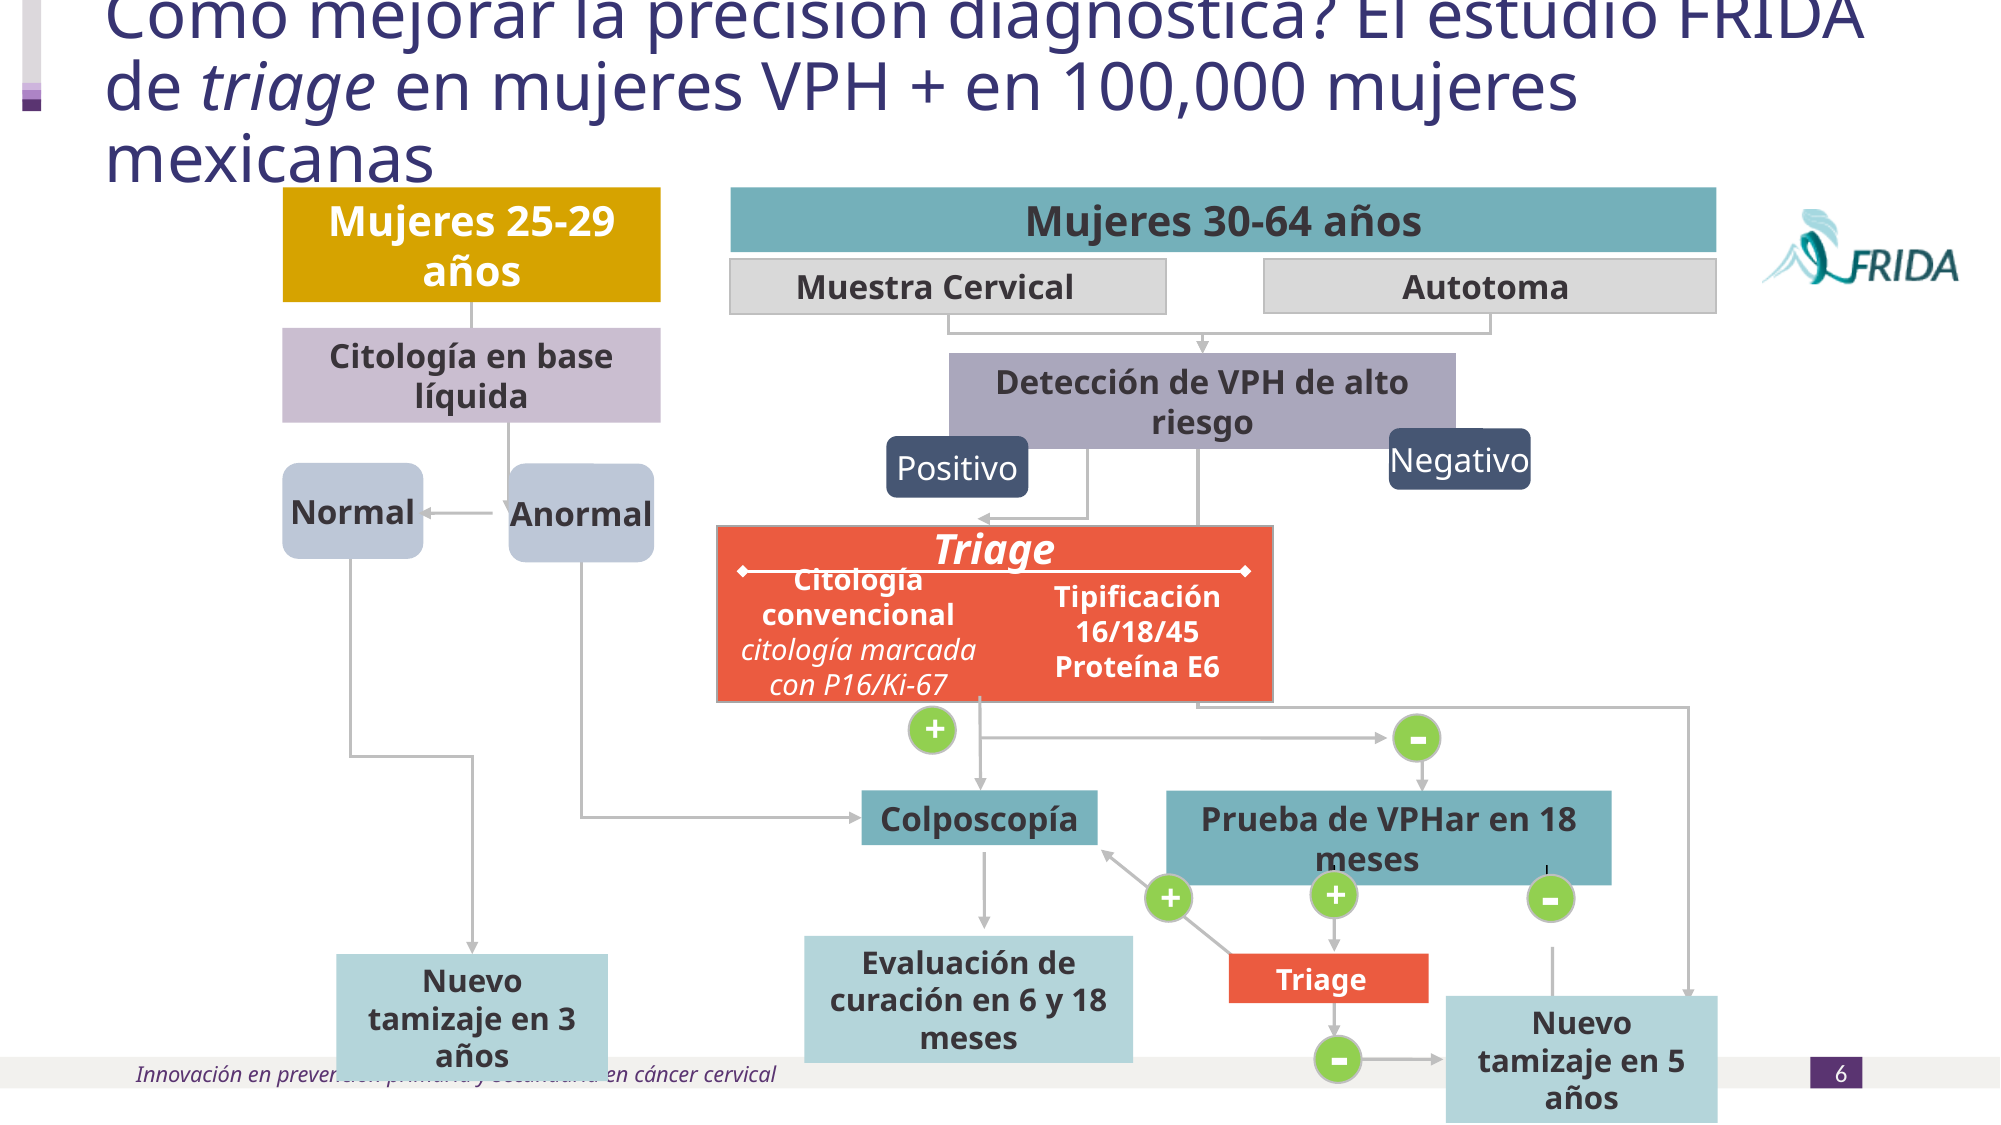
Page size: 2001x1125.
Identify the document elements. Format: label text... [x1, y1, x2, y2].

picture [1762, 209, 1962, 295]
slide_number 6 [1412, 1042, 1863, 1103]
text_box Como mejorar la precisión diagnóstica? El estudio FRIDA de triage en mujeres VPH + en 100,000 mujeres mexicanas [89, 15, 1915, 163]
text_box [282, 187, 1718, 1097]
